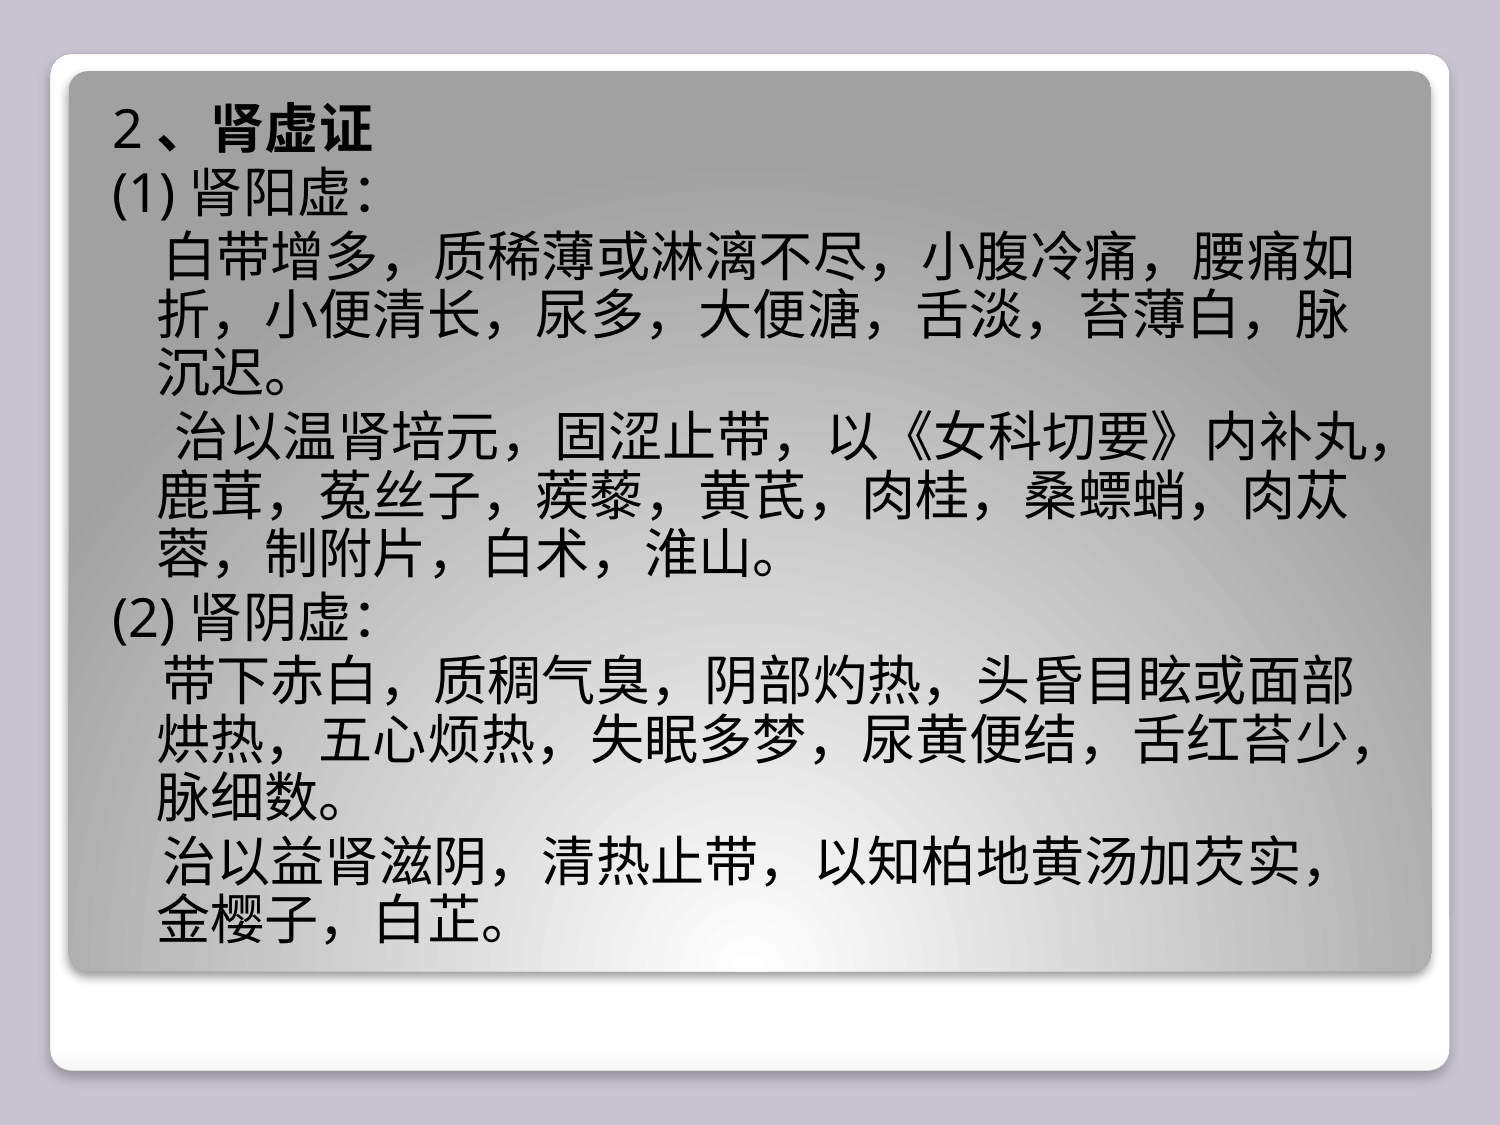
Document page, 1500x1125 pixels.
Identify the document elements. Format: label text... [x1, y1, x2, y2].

list 2、肾虚证 (1)肾阳虚： 白带增多，质稀薄或淋漓不尽，小腹冷痛，腰痛如折，小便清长，尿多，大便溏，舌淡，苔薄白，脉沉迟。 治以温肾培元，固涩止带，以《女科切要》内补丸，鹿茸，菟丝子，蒺藜，黄芪，肉桂，桑螵蛸，肉苁蓉，制附片，白术，淮山。 (2)肾阴虚： 带下赤白，质稠气臭，阴部灼热，头昏目眩或面部烘热，五心烦热，失眠多梦，尿黄便结，舌红苔少，脉细数。 治以益肾滋阴，清热止带，以知柏地黄汤加芡实，金樱子，白芷。 [82, 86, 1419, 1009]
